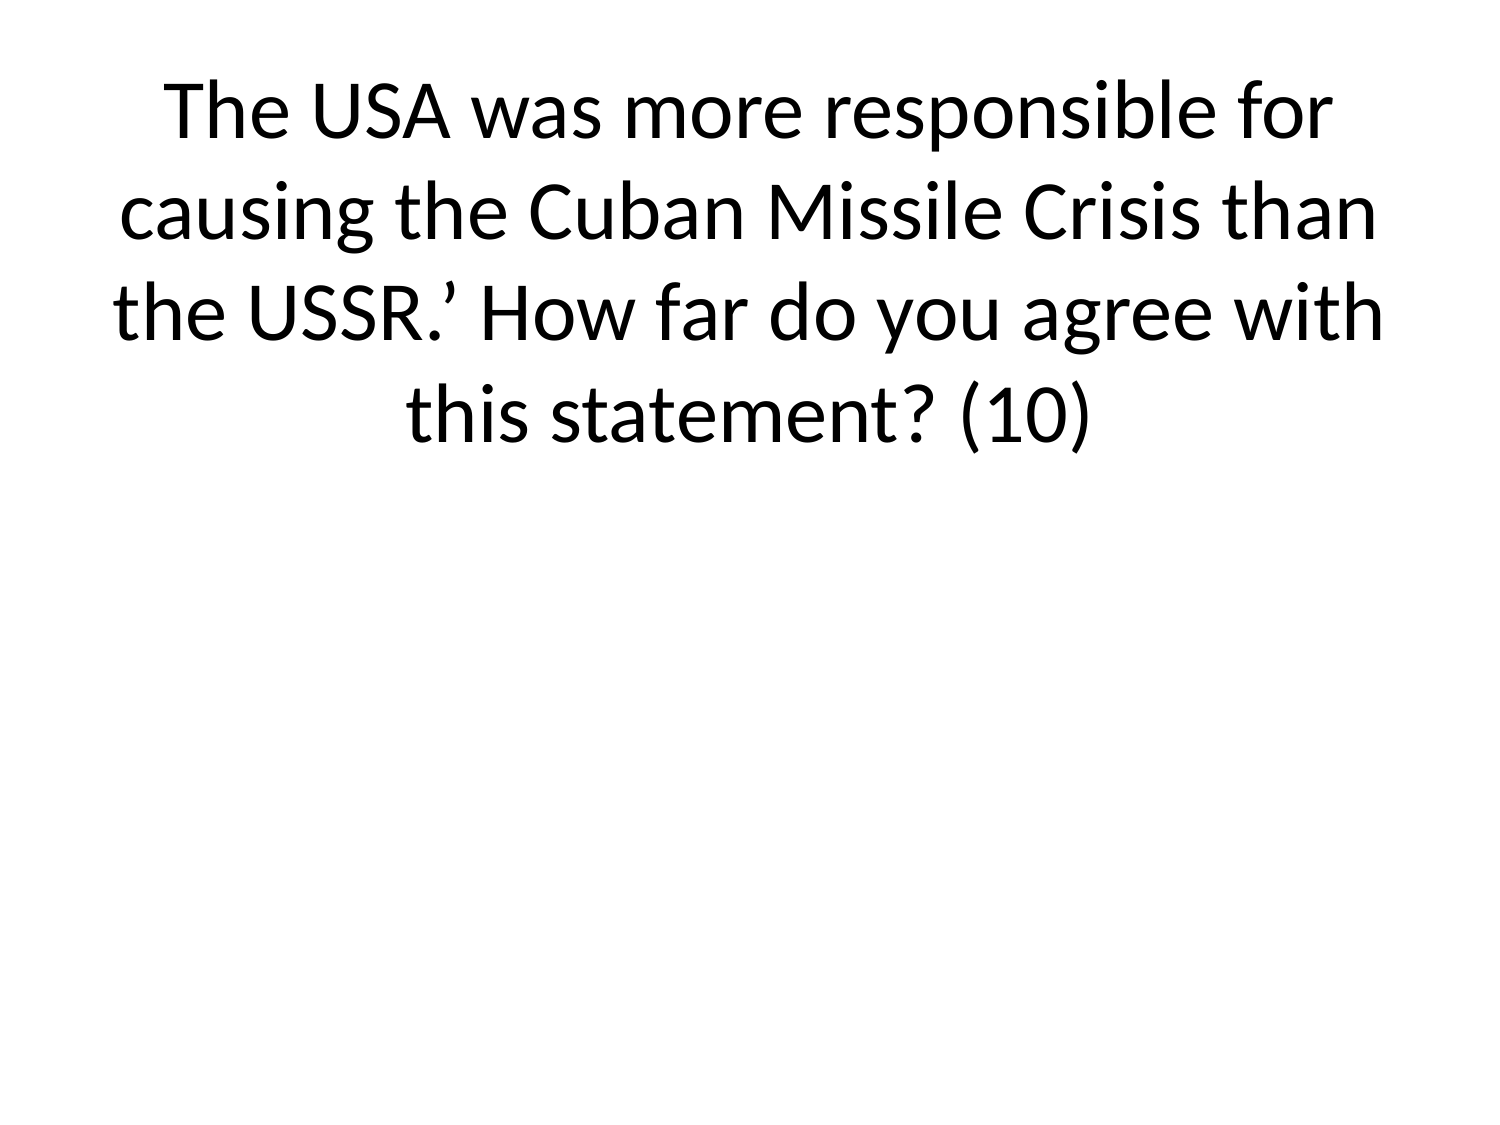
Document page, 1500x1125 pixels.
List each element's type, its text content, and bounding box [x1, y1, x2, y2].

title The USA was more responsible for causing the Cuban Missile Crisis than the USSR.’ How far do you agree with this statement? (10) [75, 45, 1425, 468]
